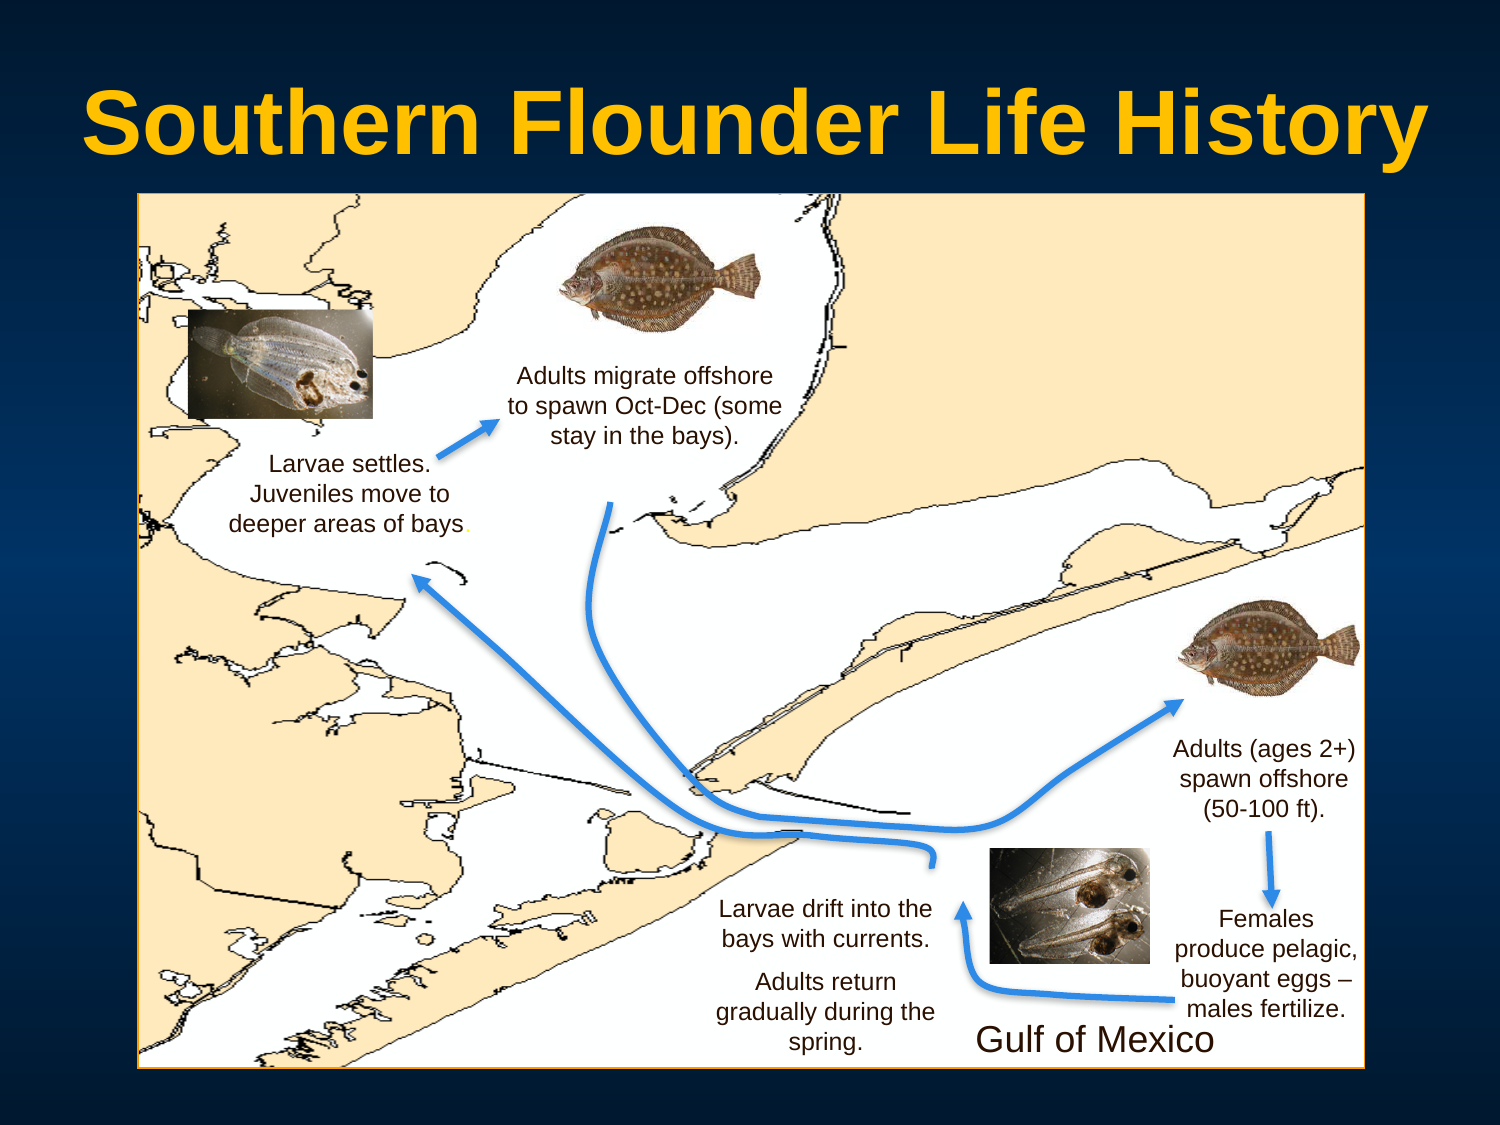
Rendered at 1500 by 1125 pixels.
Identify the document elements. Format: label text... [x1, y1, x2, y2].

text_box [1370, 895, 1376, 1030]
text_box Adults (ages 2+) spawn offshore (50-100 ft). [1370, 725, 1379, 830]
text_box Southern Flounder Life History [12, 55, 1500, 181]
picture [138, 193, 1365, 1068]
